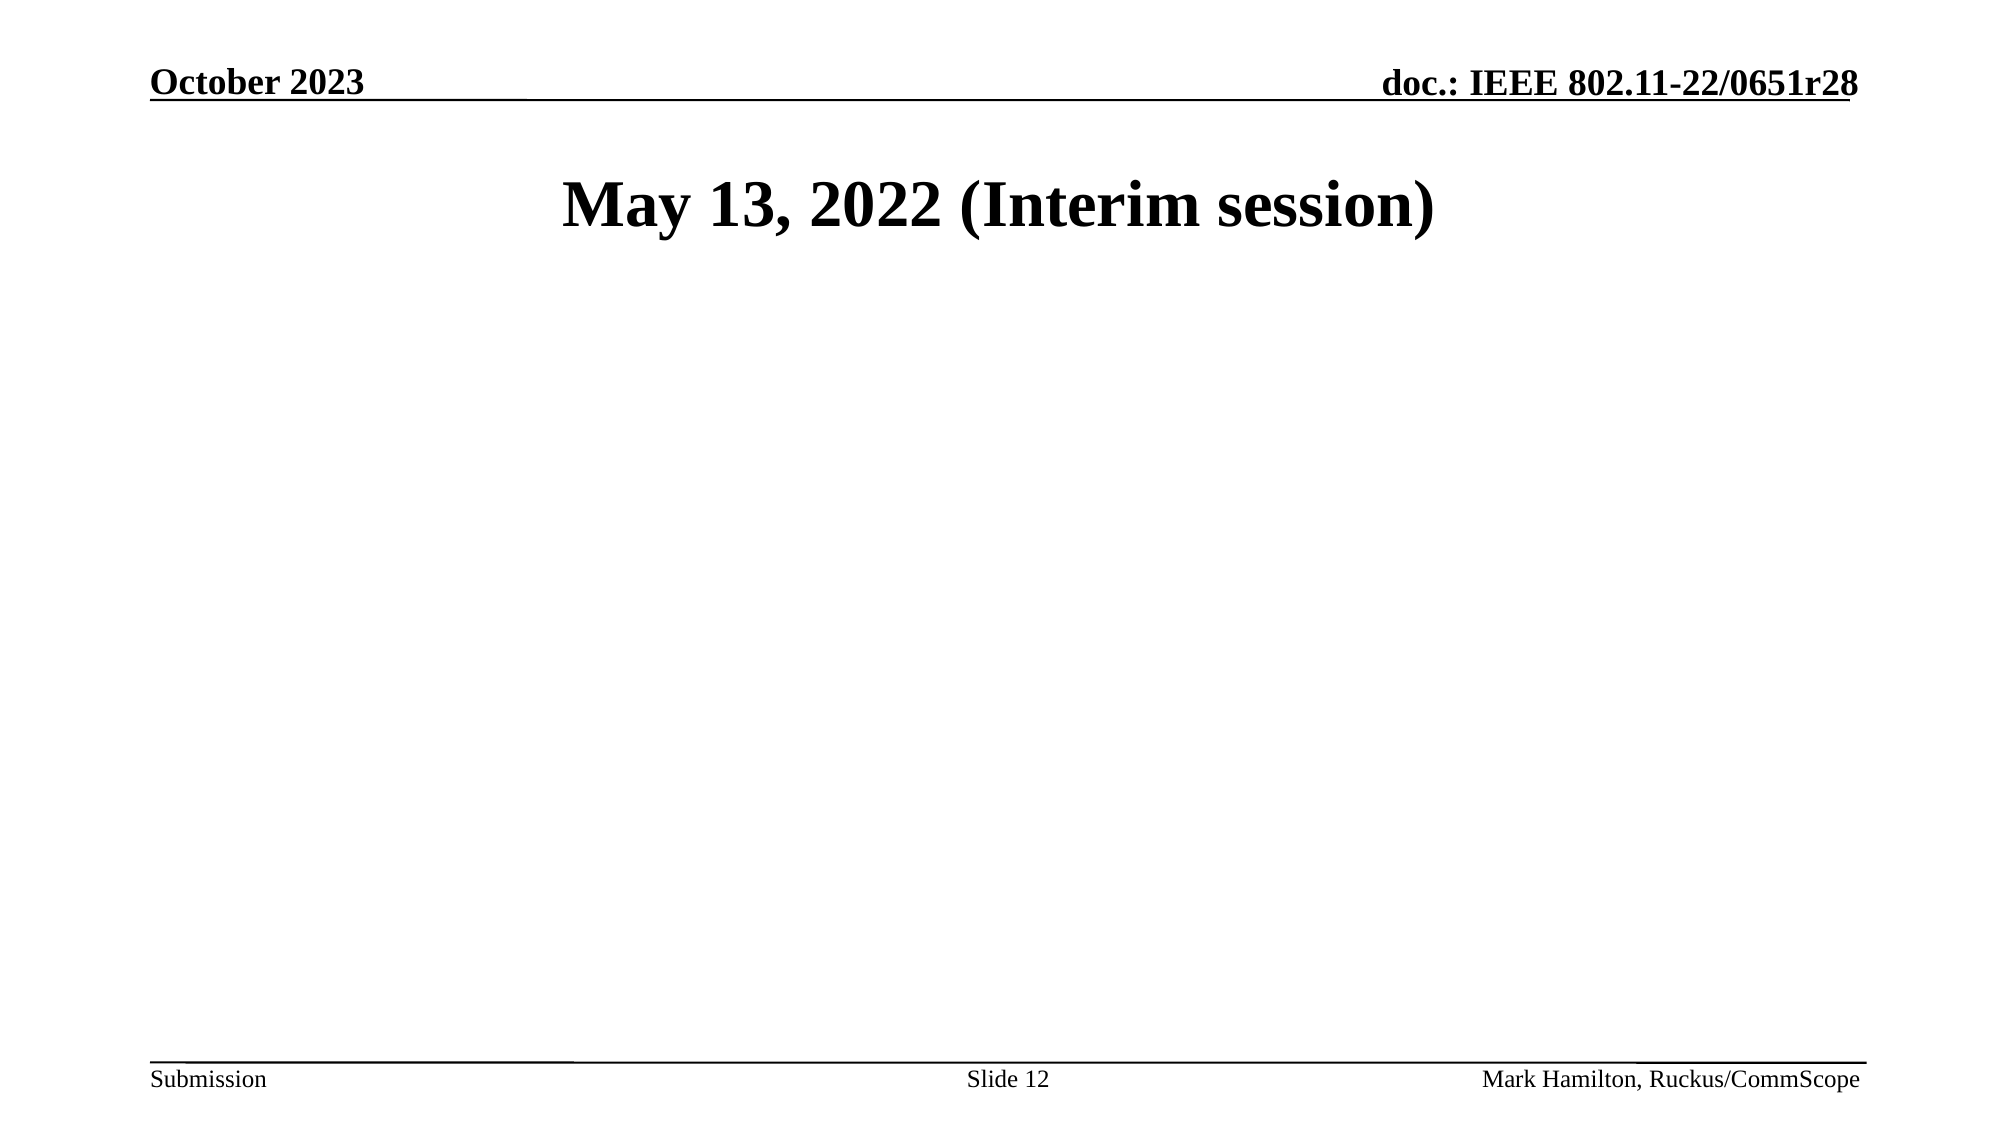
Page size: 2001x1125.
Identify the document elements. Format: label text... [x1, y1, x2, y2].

title May 13, 2022 (Interim session) [149, 112, 1850, 288]
slide_number Slide 12 [950, 1061, 1067, 1123]
